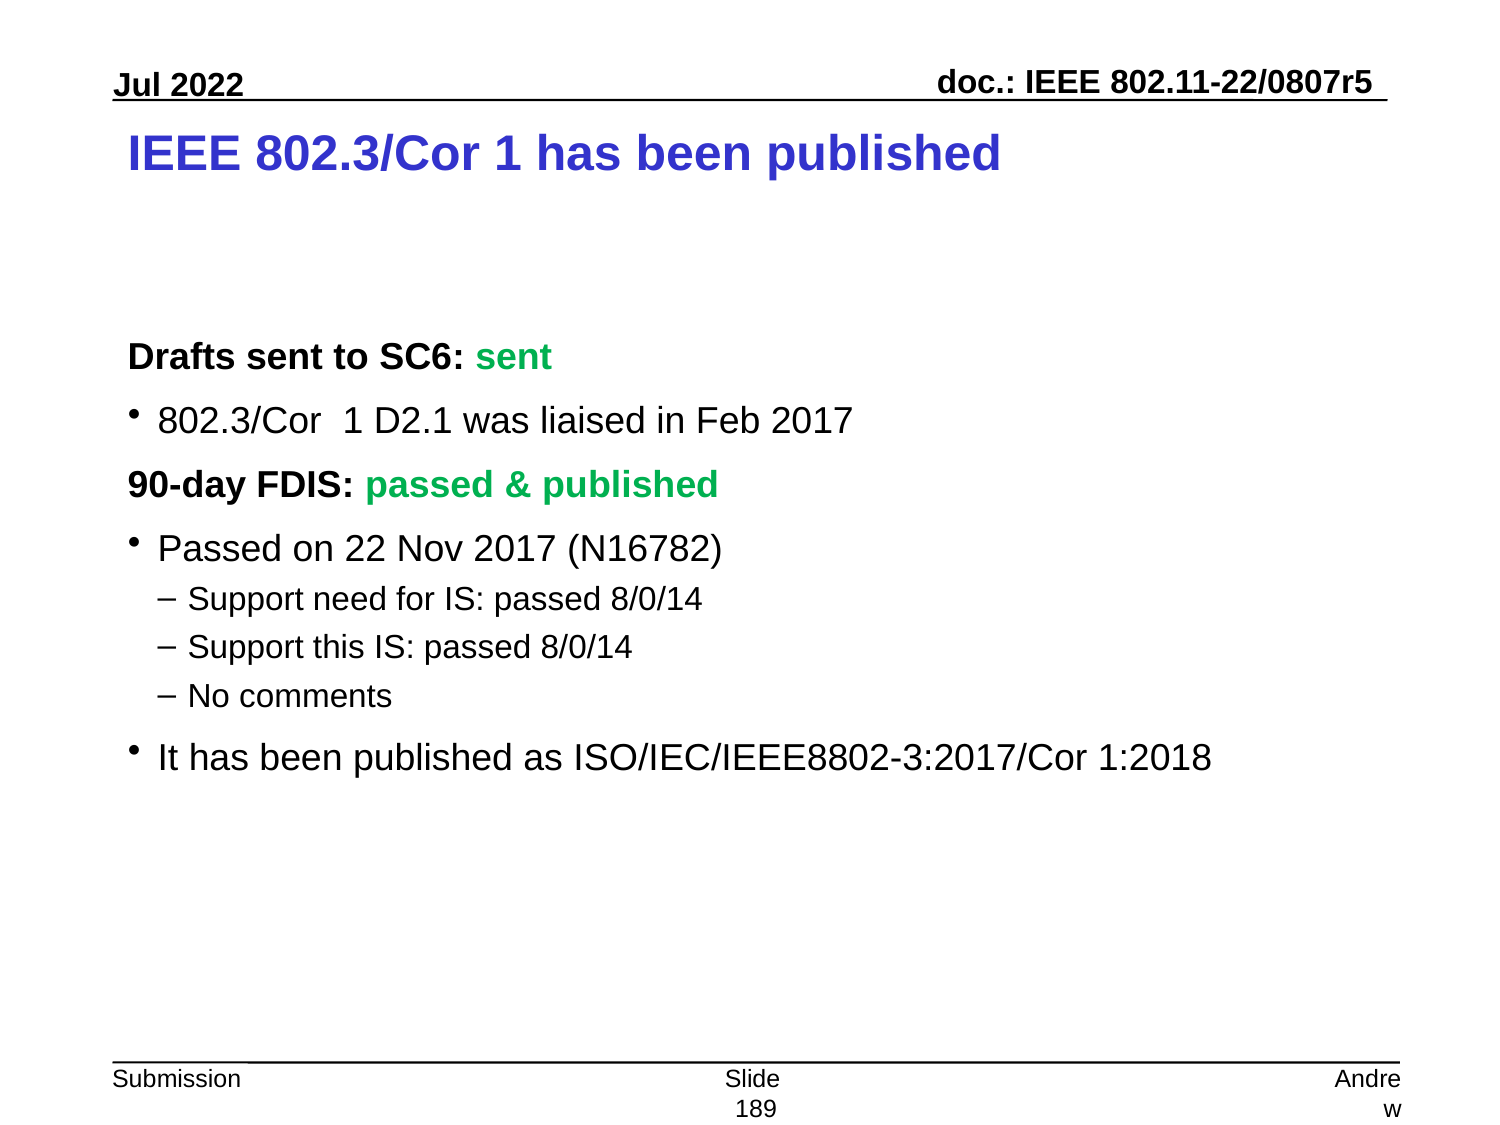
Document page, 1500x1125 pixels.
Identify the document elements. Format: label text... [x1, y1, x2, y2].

list Drafts sent to SC6: sent 802.3/Cor 1 D2.1 was liaised in Feb 2017 90-day FDIS: passed & published Passed on 22 Nov 2017 (N16782) Support need for IS: passed 8/0/14 Support this IS: passed 8/0/14 No comments It has been published as ISO/IEC/IEEE8802-3:2017/Cor 1:2018 [112, 324, 1388, 1000]
slide_number Slide 189 [709, 1061, 803, 1093]
footer Andrew Myles, Cisco [1320, 1061, 1402, 1093]
title IEEE 802.3/Cor 1 has been published [112, 112, 1388, 288]
